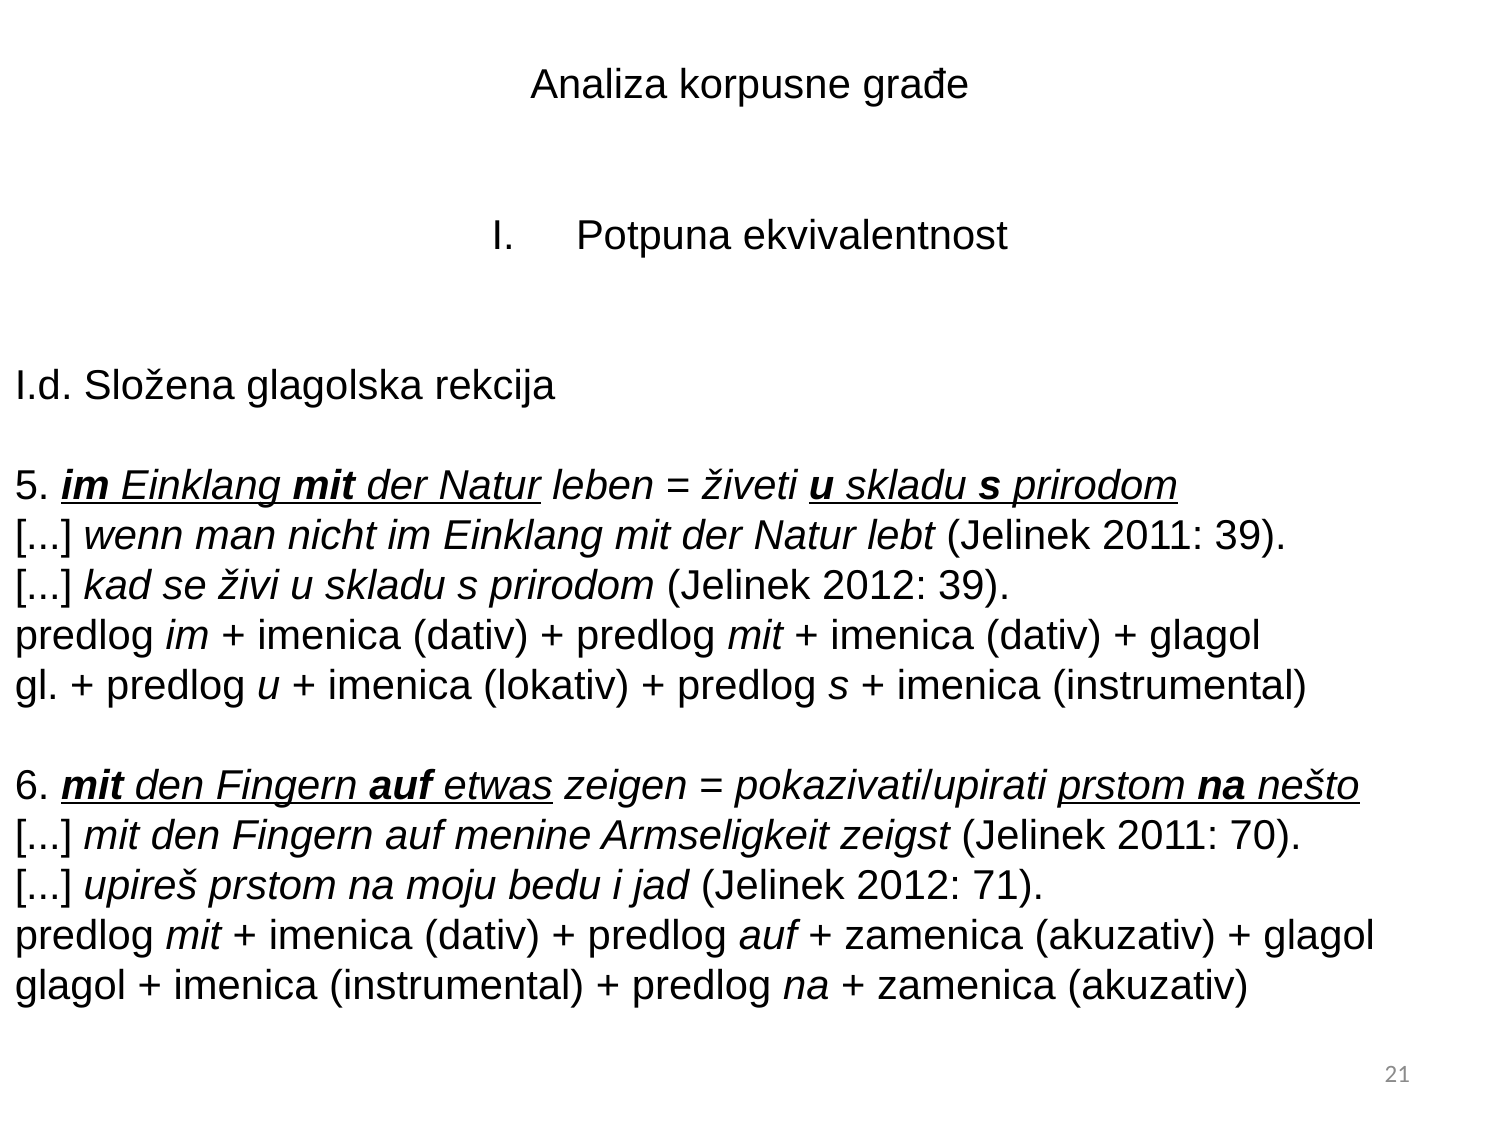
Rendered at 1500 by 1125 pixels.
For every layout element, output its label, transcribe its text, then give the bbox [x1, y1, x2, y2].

text_box Analiza korpusne građe Potpuna ekvivalentnost I.d. Složena glagolska rekcija 5. im Einklang mit der Natur leben = živeti u skladu s prirodom [...] wenn man nicht im Einklang mit der Natur lebt (Jelinek 2011: 39). [...] kad se živi u skladu s prirodom (Jelinek 2012: 39). predlog im + imenica (dativ) + predlog mit + imenica (dativ) + glagol gl. + predlog u + imenica (lokativ) + predlog s + imenica (instrumental) 6. mit den Fingern auf etwas zeigen = pokazivati/upirati prstom na nešto [...] mit den Fingern auf menine Armseligkeit zeigst (Jelinek 2011: 70). [...] upireš prstom na moju bedu i jad (Jelinek 2012: 71). predlog mit + imenica (dativ) + predlog auf + zamenica (akuzativ) + glagol glagol + imenica (instrumental) + predlog na + zamenica (akuzativ) [0, 0, 1500, 1016]
slide_number 21 [1074, 1042, 1425, 1103]
